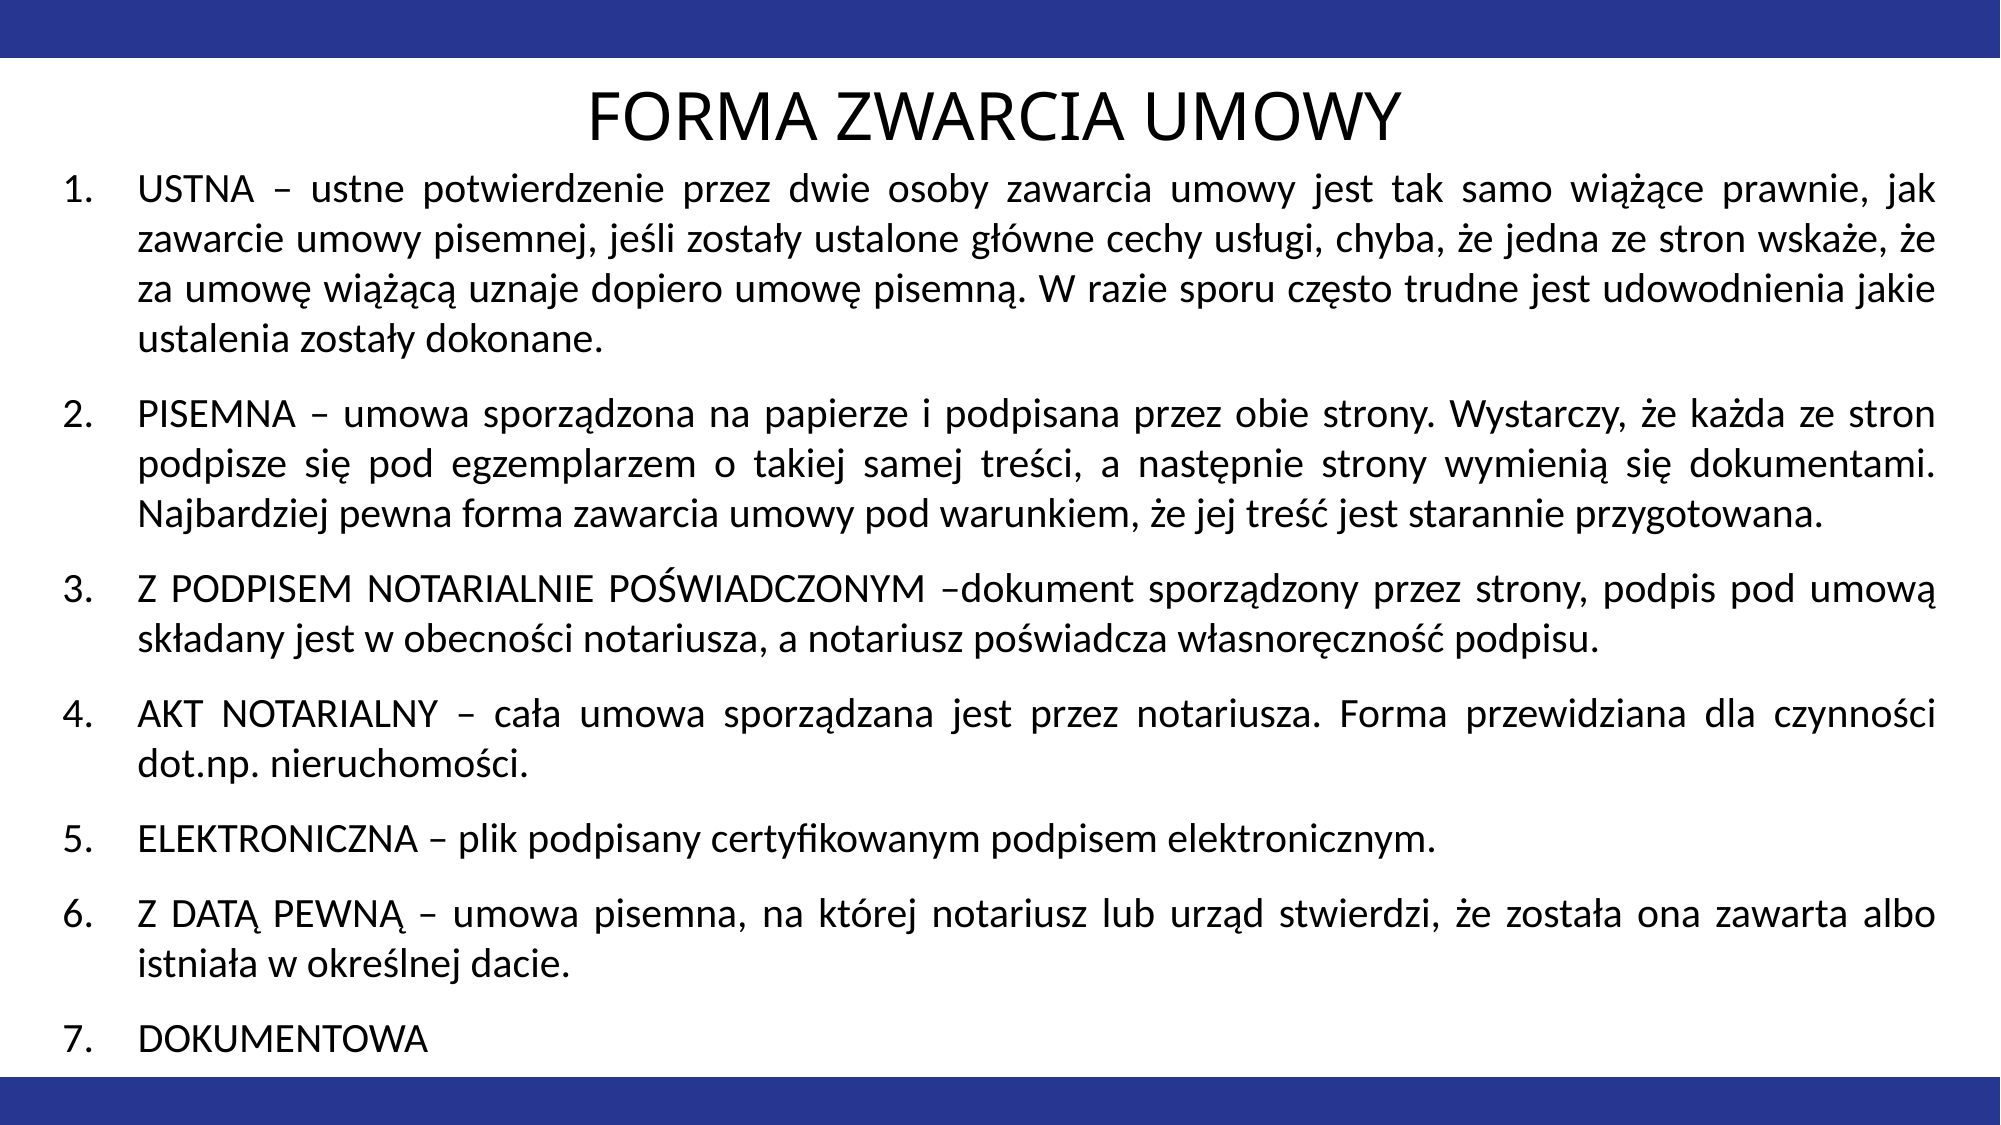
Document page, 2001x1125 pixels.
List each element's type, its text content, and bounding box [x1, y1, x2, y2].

picture [0, 1077, 2000, 1125]
picture [0, 0, 2000, 58]
title FORMA ZWARCIA UMOWY [64, 65, 1925, 153]
text_box USTNA – ustne potwierdzenie przez dwie osoby zawarcia umowy jest tak samo wiążące prawnie, jak zawarcie umowy pisemnej, jeśli zostały ustalone główne cechy usługi, chyba, że jedna ze stron wskaże, że za umowę wiążącą uznaje dopiero umowę pisemną. W razie sporu często trudne jest udowodnienia jakie ustalenia zostały dokonane. PISEMNA – umowa sporządzona na papierze i podpisana przez obie strony. Wystarczy, że każda ze stron podpisze się pod egzemplarzem o takiej samej treści, a następnie strony wymienią się dokumentami. Najbardziej pewna forma zawarcia umowy pod warunkiem, że jej treść jest starannie przygotowana. Z PODPISEM NOTARIALNIE POŚWIADCZONYM –dokument sporządzony przez strony, podpis pod umową składany jest w obecności notariusza, a notariusz poświadcza własnoręczność podpisu. AKT NOTARIALNY – cała umowa sporządzana jest przez notariusza. Forma przewidziana dla czynności dot.np. nieruchomości. ELEKTRONICZNA – plik podpisany certyfikowanym podpisem elektronicznym. Z DATĄ PEWNĄ – umowa pisemna, na której notariusz lub urząd stwierdzi, że została ona zawarta albo istniała w określnej dacie. DOKUMENTOWA [47, 153, 1953, 1069]
